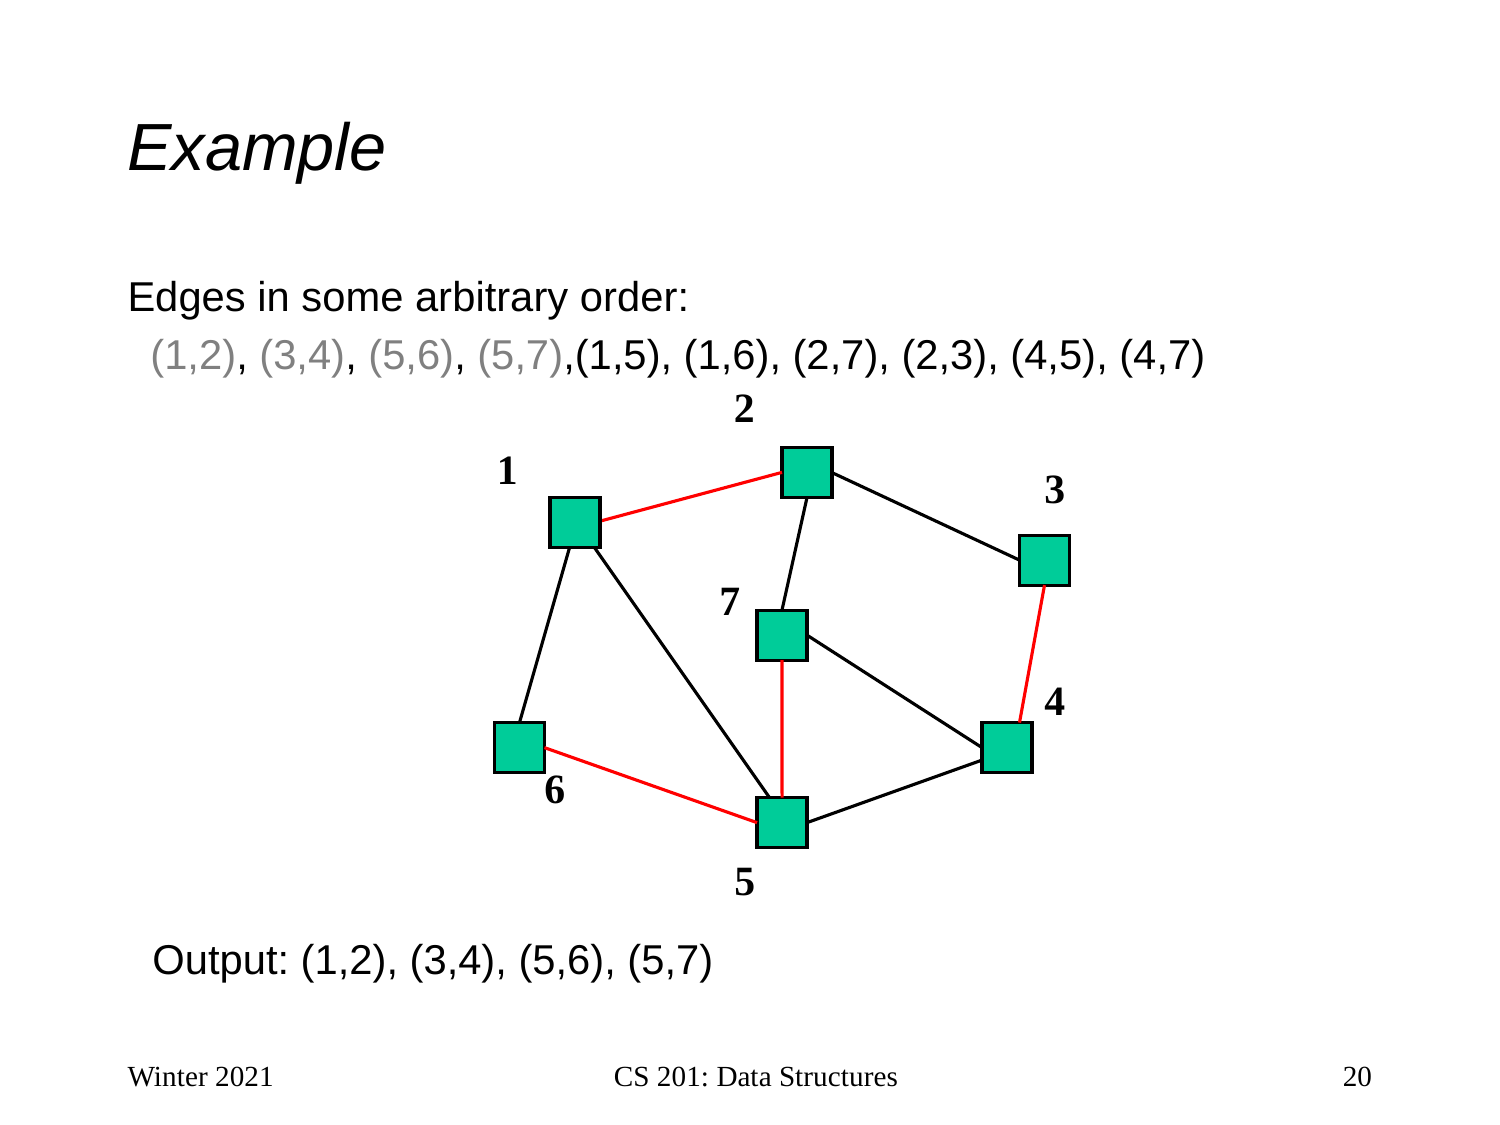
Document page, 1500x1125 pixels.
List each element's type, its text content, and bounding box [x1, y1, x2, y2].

text_box 3 [1029, 454, 1081, 519]
text_box 2 [718, 372, 770, 438]
text_box 7 [704, 566, 756, 632]
title Example [112, 49, 1388, 238]
text_box 1 [482, 435, 533, 500]
text_box [757, 797, 807, 848]
slide_number Winter 2021 [112, 1049, 426, 1125]
text_box 6 [529, 754, 581, 819]
text_box [1019, 535, 1070, 586]
list Edges in some arbitrary order: (1,2), (3,4), (5,6), (5,7),(1,5), (1,6), (2,7), (2,3), (4,5), (4,7) [112, 262, 1388, 1001]
text_box 4 [1029, 666, 1081, 732]
footer CS 201: Data Structures [474, 1049, 1038, 1125]
text_box [757, 610, 807, 661]
text_box [782, 447, 832, 498]
text_box [494, 722, 545, 773]
text_box [982, 722, 1032, 773]
text_box [549, 497, 600, 548]
text_box Output: (1,2), (3,4), (5,6), (5,7) [137, 924, 825, 1013]
text_box 5 [719, 846, 771, 912]
slide_number 20 [1074, 1049, 1388, 1125]
